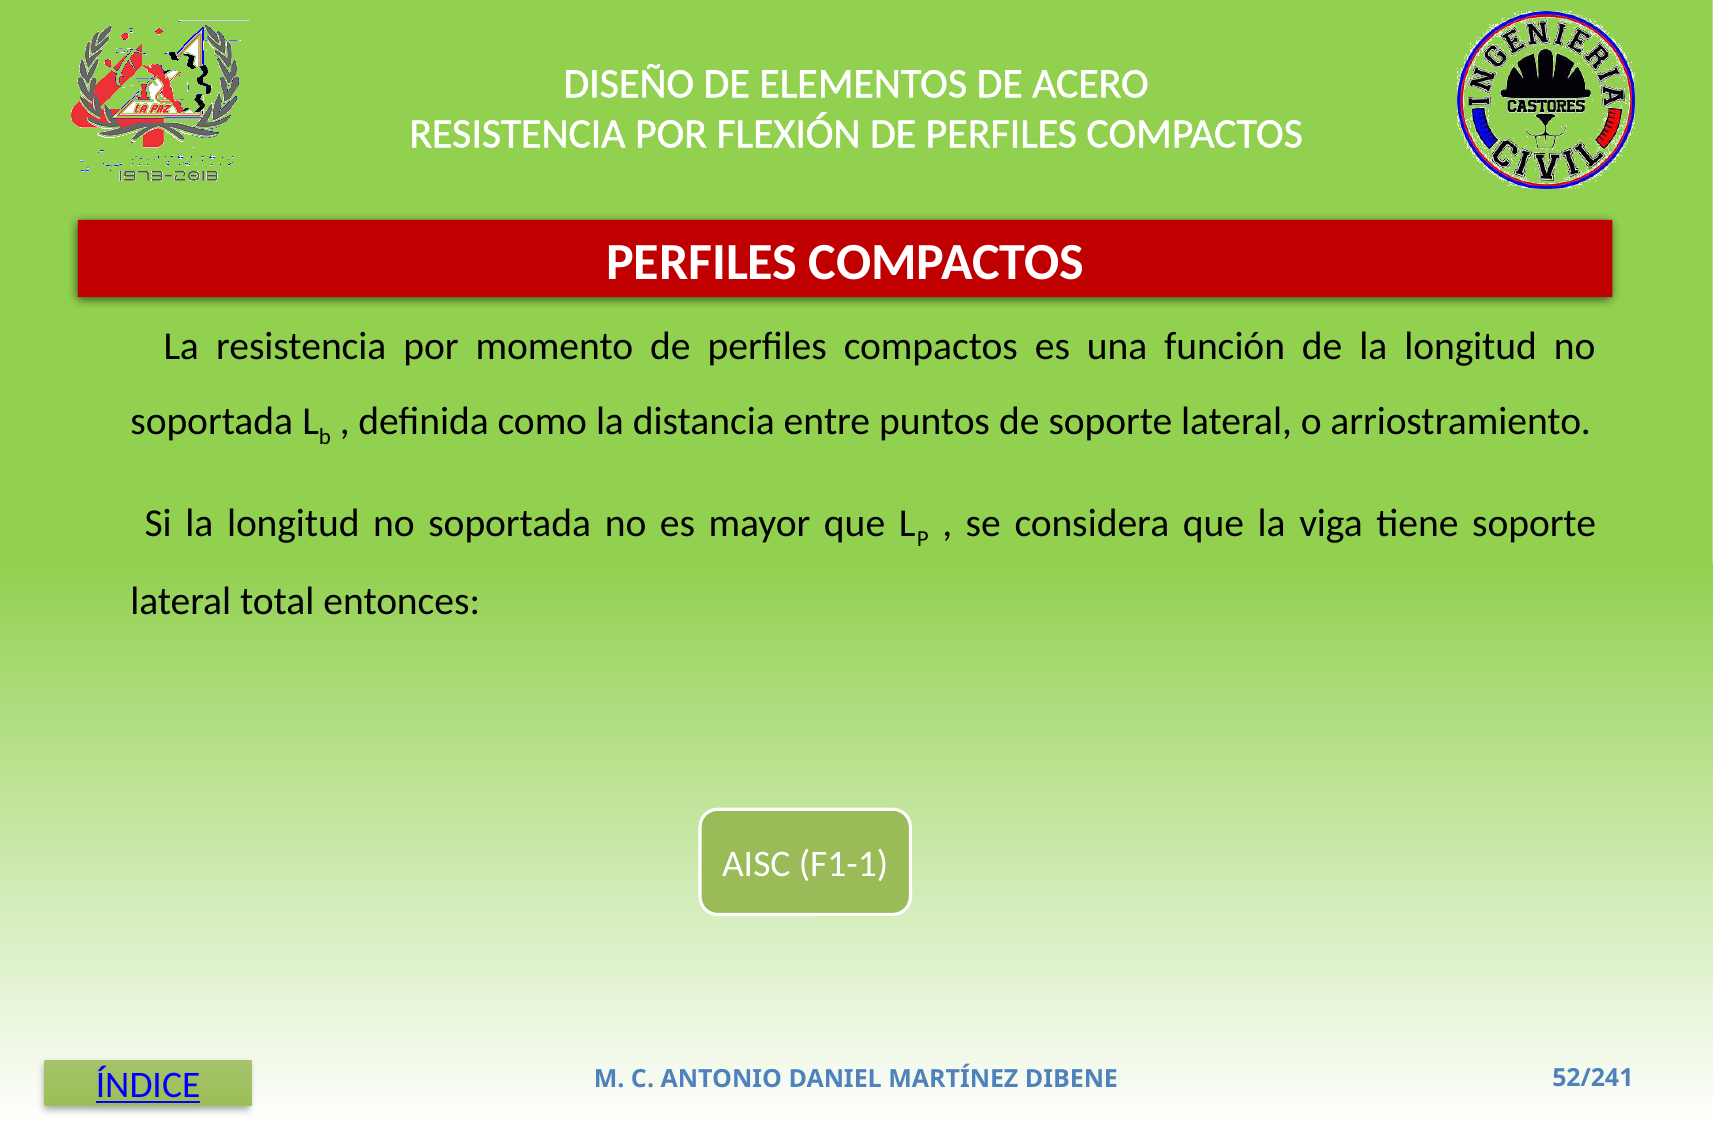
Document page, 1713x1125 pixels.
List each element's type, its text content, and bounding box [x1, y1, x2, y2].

text_box AISC (F1-1) [698, 807, 913, 917]
text_box M. C. ANTONIO DANIEL MARTÍNEZ DIBENE [0, 1048, 1713, 1106]
text_box DISEÑO DE ELEMENTOS DE ACERO RESISTENCIA POR FLEXIÓN DE PERFILES COMPACTOS [283, 48, 1430, 163]
picture [1457, 11, 1635, 189]
text_box PERFILES COMPACTOS [77, 219, 1613, 297]
text_box ÍNDICE [44, 1060, 252, 1106]
picture [64, 11, 256, 189]
